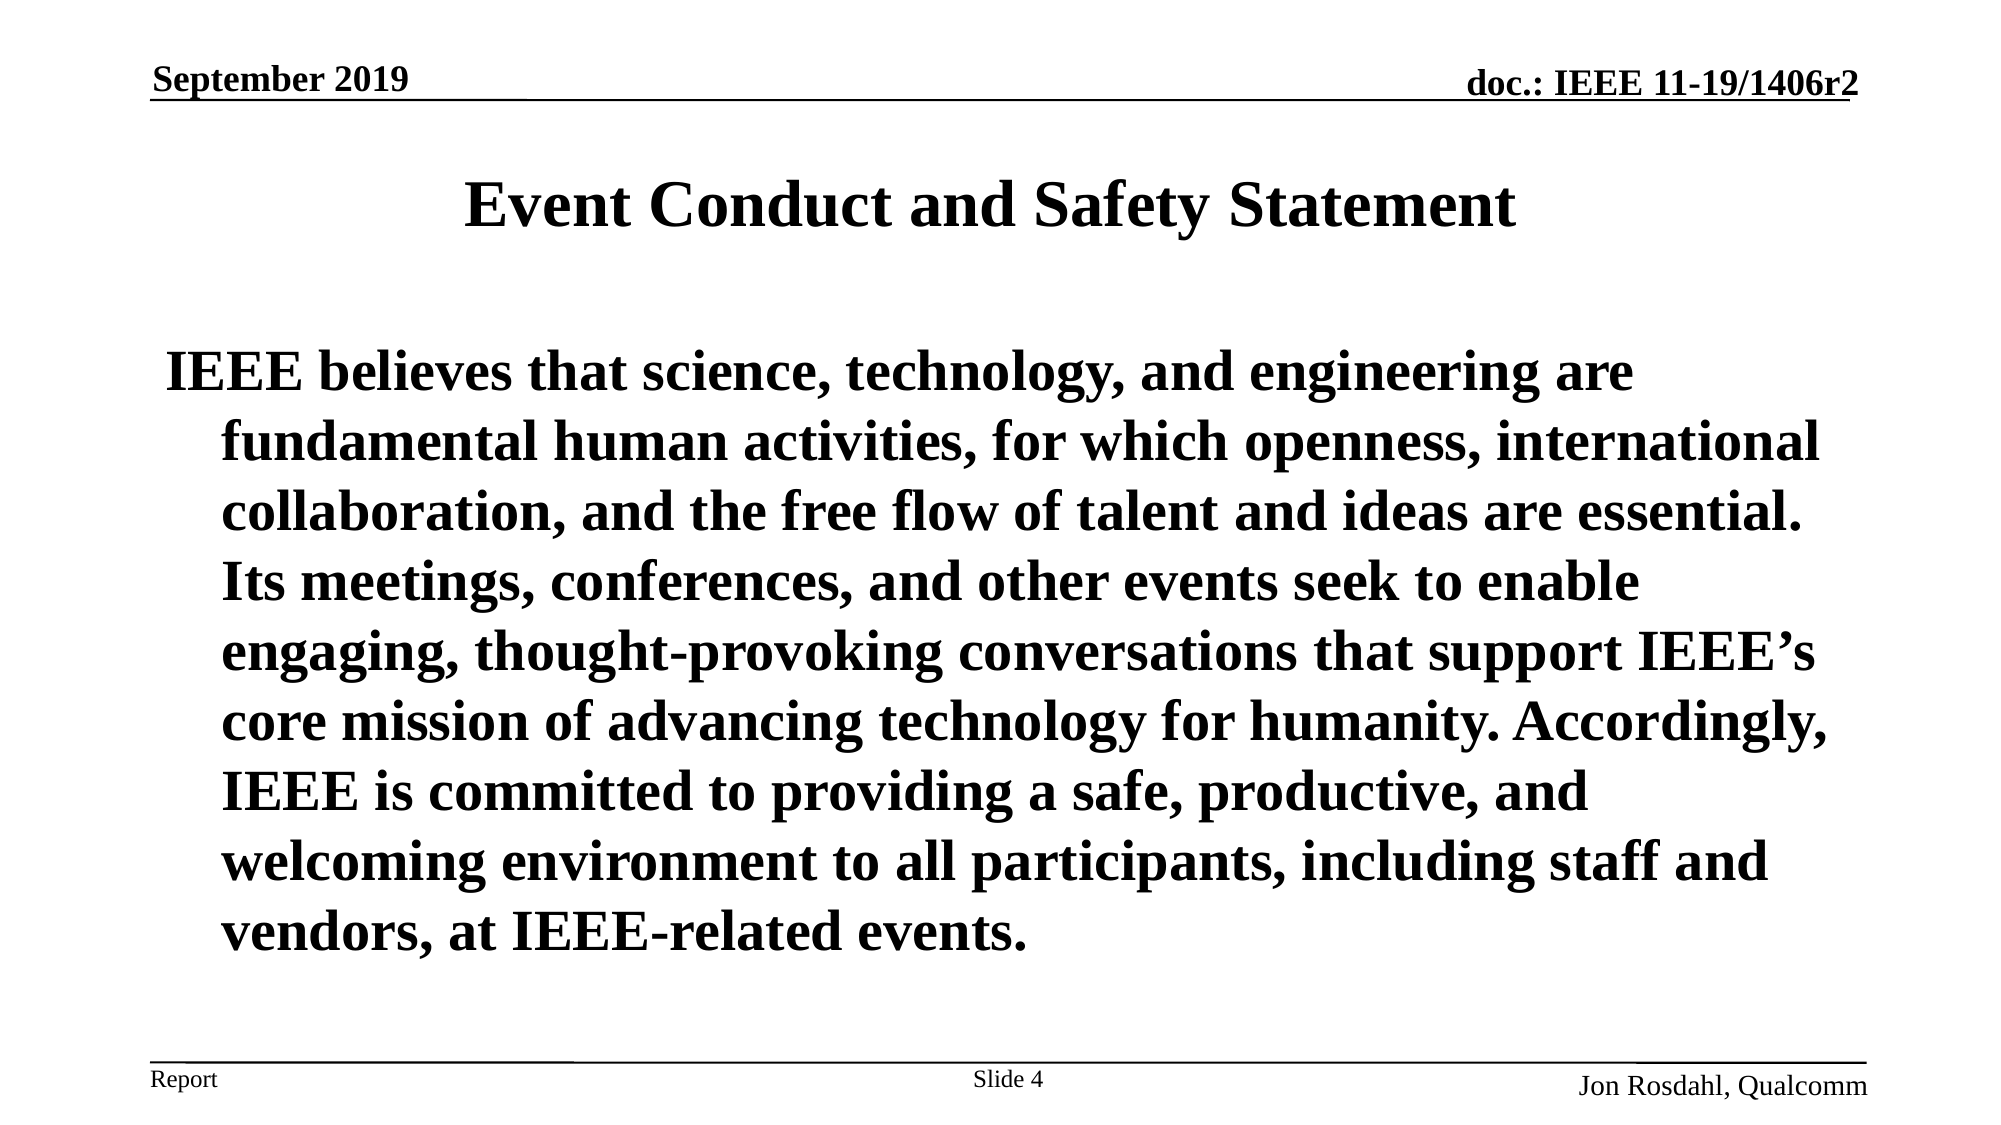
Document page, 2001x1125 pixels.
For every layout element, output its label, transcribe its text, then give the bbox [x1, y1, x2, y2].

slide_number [152, 54, 563, 100]
title Event Conduct and Safety Statement [149, 112, 1850, 288]
list IEEE believes that science, technology, and engineering are fundamental human activities, for which openness, international collaboration, and the free flow of talent and ideas are essential. Its meetings, conferences, and other events seek to enable engaging, thought-provoking conversations that support IEEE’s core mission of advancing technology for humanity. Accordingly, IEEE is committed to providing a safe, productive, and welcoming environment to all participants, including staff and vendors, at IEEE-related events. [149, 324, 1850, 1000]
slide_number Slide 4 [950, 1061, 1067, 1123]
footer Jon Rosdahl, Qualcomm [1531, 1066, 1869, 1108]
